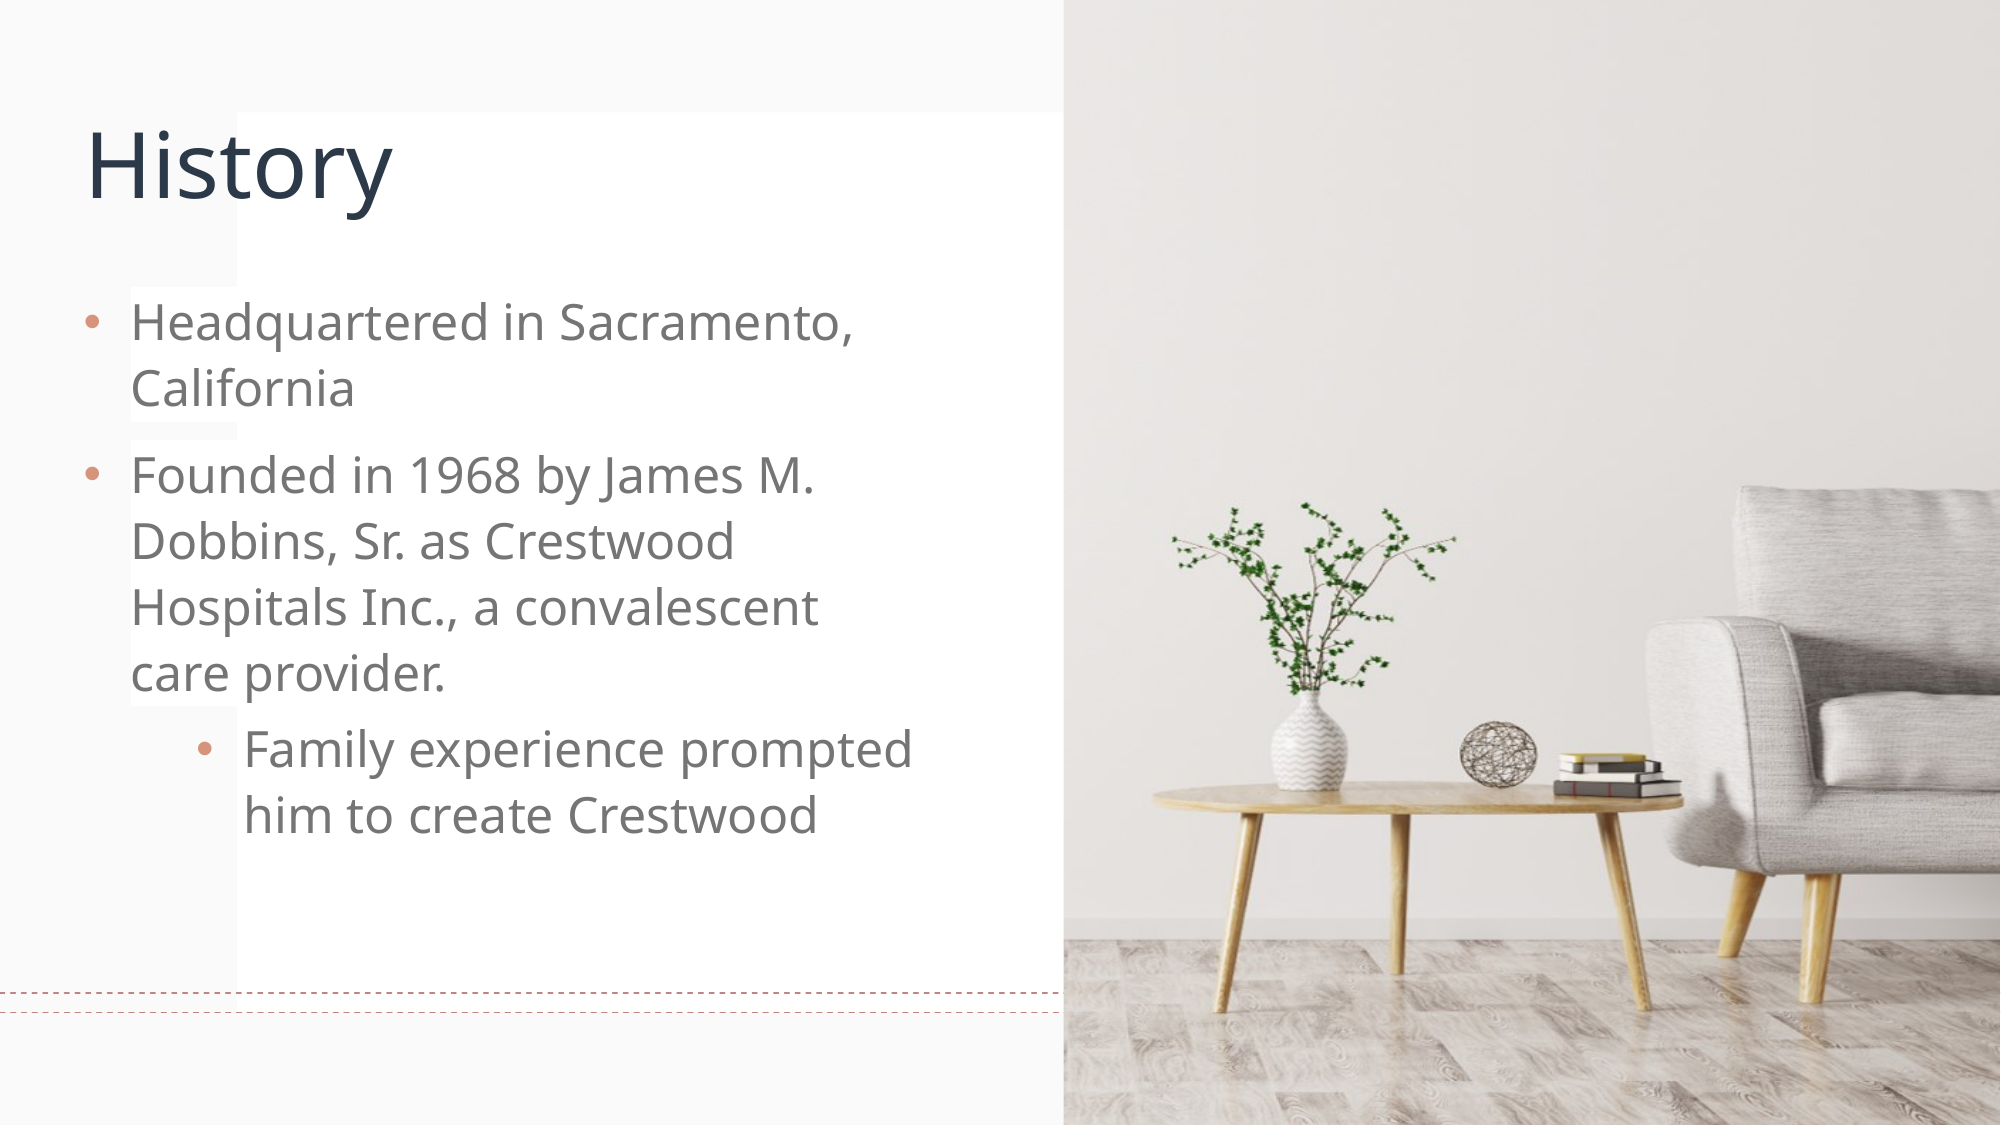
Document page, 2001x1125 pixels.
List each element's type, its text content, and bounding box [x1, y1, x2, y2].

picture [1063, 0, 2000, 1125]
title History [69, 59, 1063, 278]
list Headquartered in Sacramento, California Founded in 1968 by James M. Dobbins, Sr. as Crestwood Hospitals Inc., a convalescent care provider. Family experience prompted him to create Crestwood [68, 277, 932, 910]
